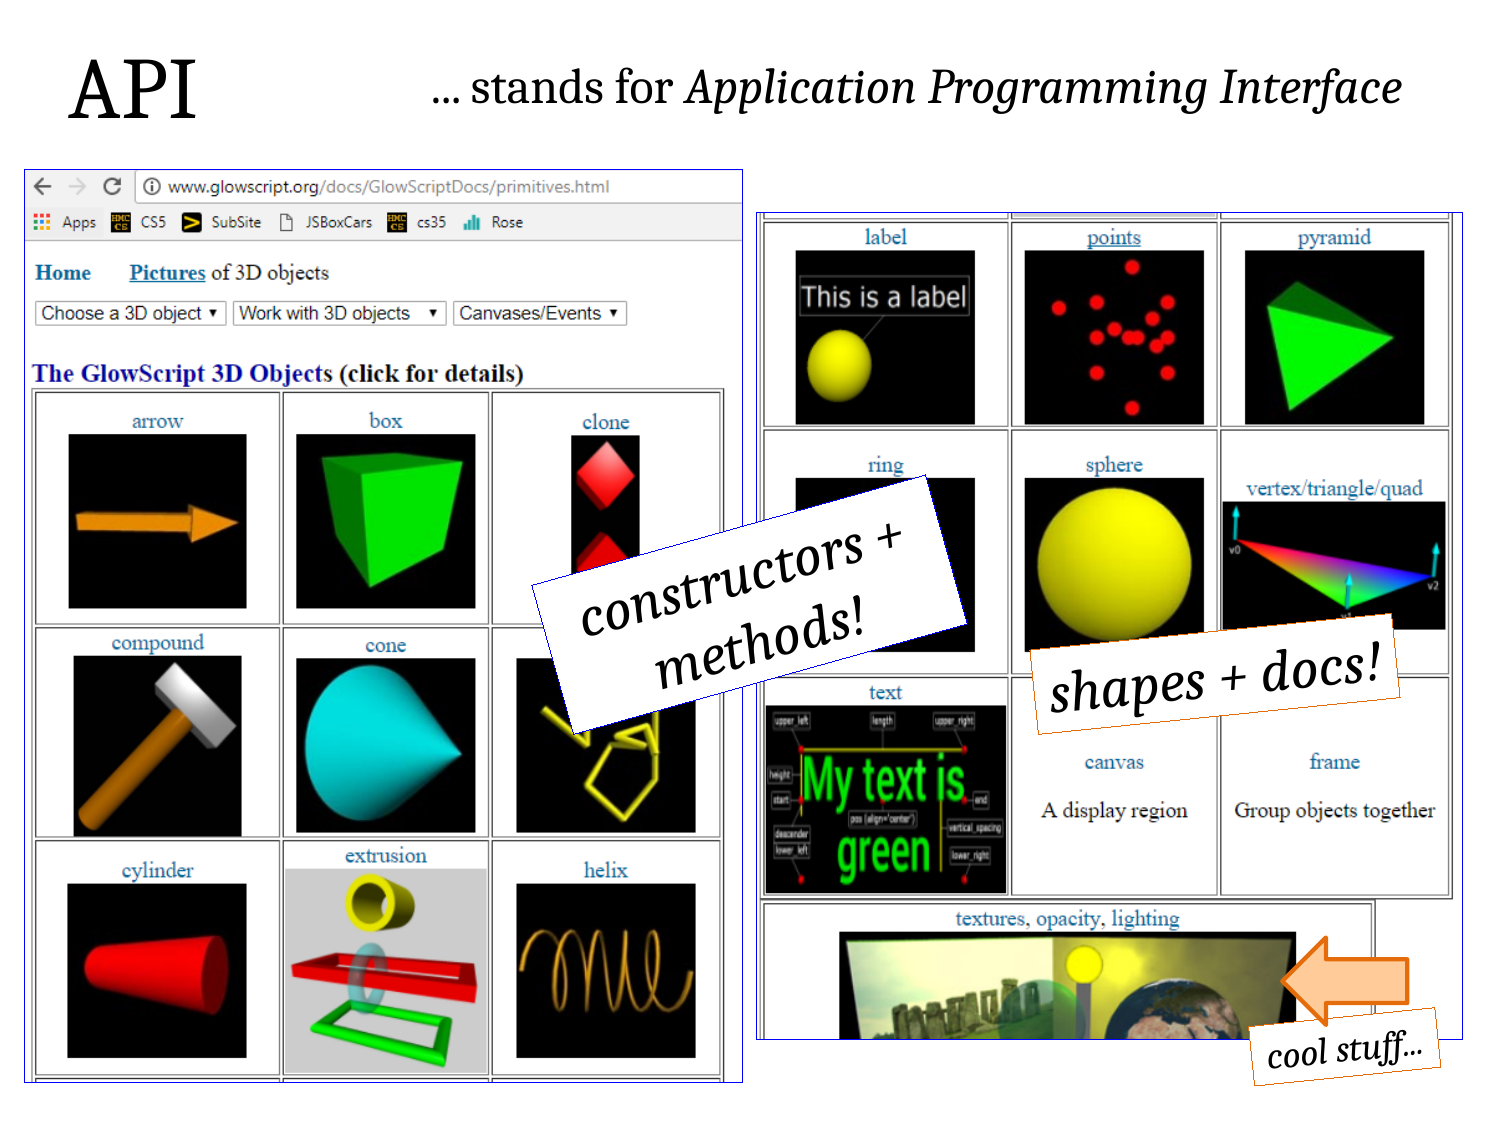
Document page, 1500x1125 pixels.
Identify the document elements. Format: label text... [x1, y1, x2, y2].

text_box ... stands for Application Programming Interface [397, 46, 1436, 121]
picture [24, 169, 744, 1083]
text_box API [54, 23, 1205, 144]
picture [756, 212, 1463, 1040]
text_box cool stuff... [1250, 1049, 1441, 1086]
